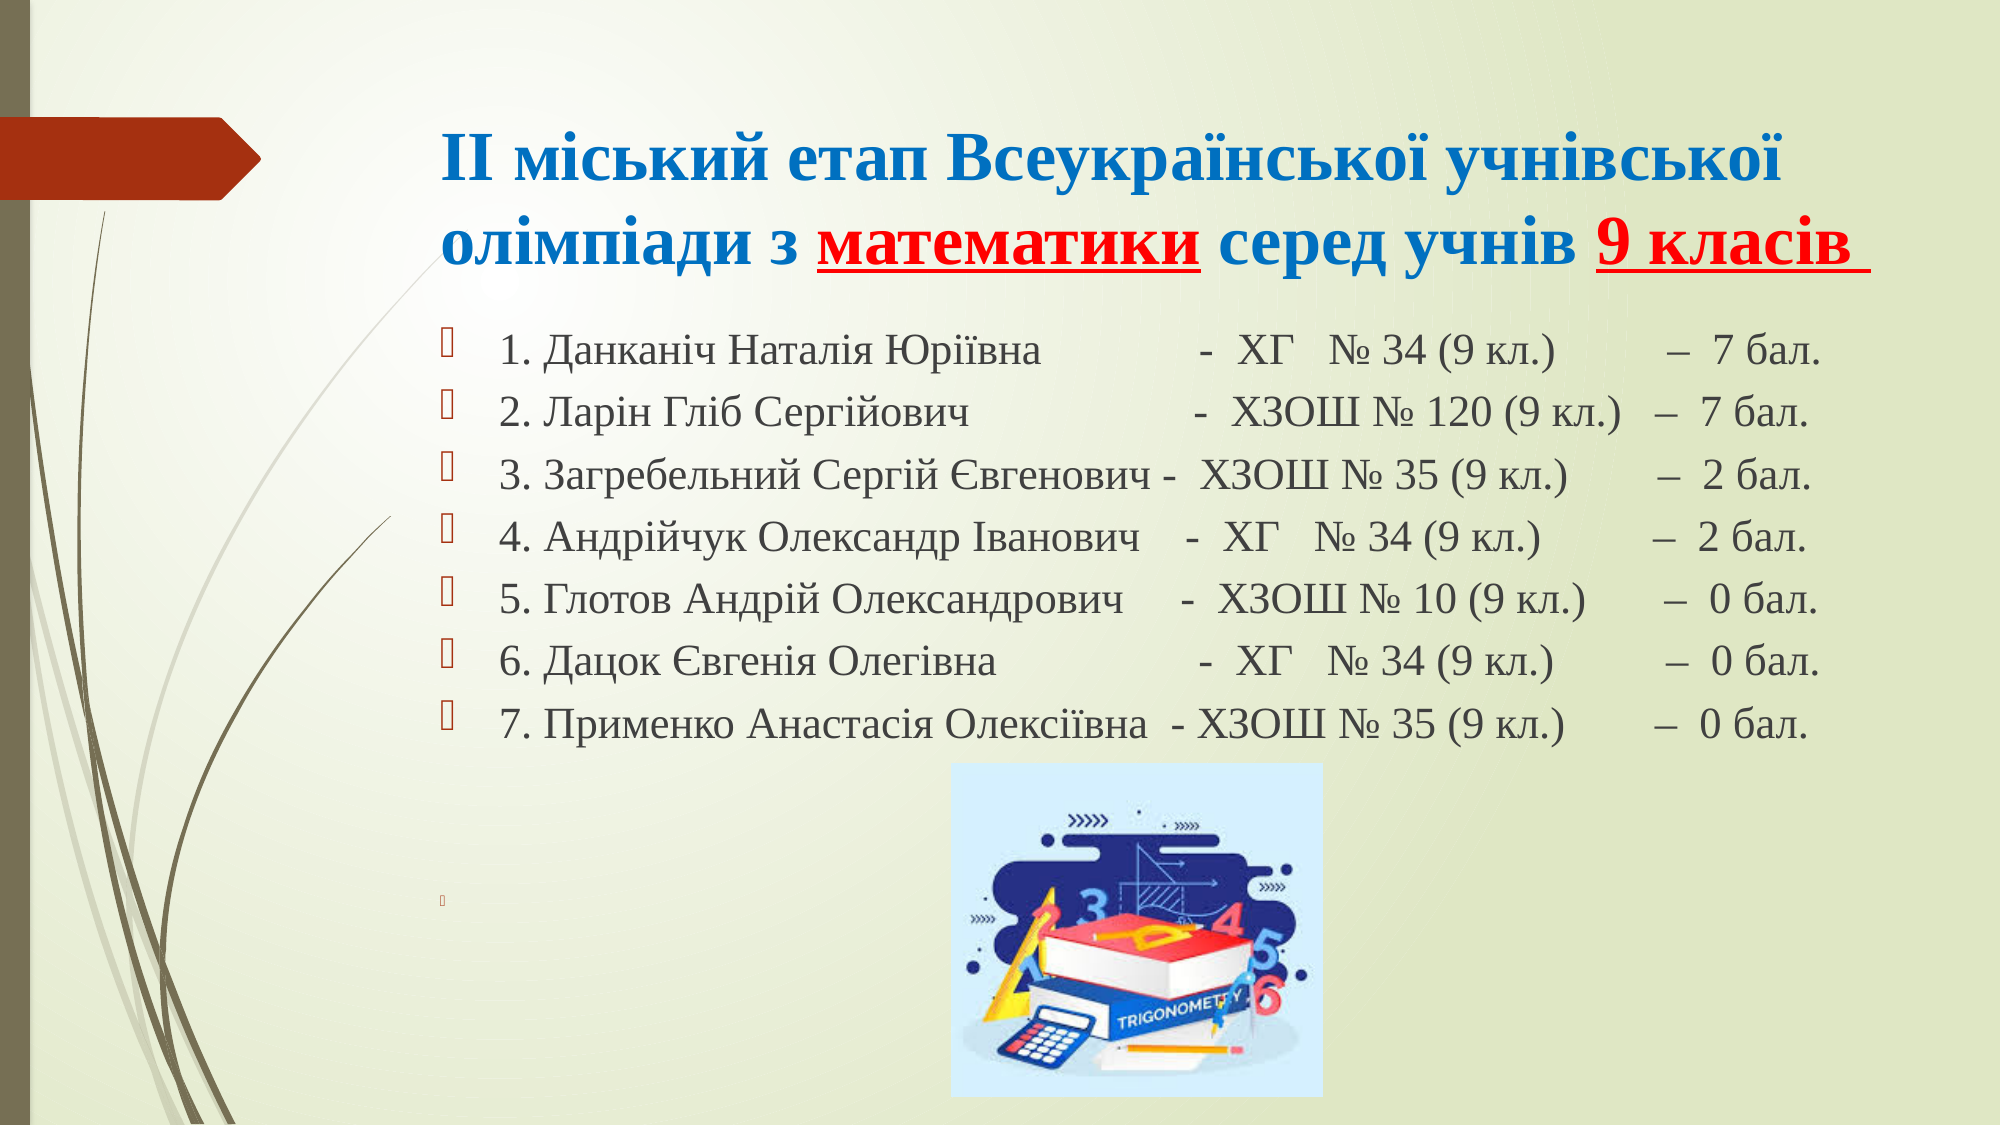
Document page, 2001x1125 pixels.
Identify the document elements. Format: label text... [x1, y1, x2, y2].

title ІІ міський етап Всеукраїнської учнівської олімпіади з математики серед учнів 9 класів [425, 102, 1888, 312]
picture [951, 763, 1323, 1097]
list 1. Данканіч Наталія Юріївна - ХГ № 34 (9 кл.) – 7 бал. 2. Ларін Гліб Сергійович - ХЗОШ № 120 (9 кл.) – 7 бал. 3. Загребельний Сергій Євгенович - ХЗОШ № 35 (9 кл.) – 2 бал. 4. Андрійчук Олександр Іванович - ХГ № 34 (9 кл.) – 2 бал. 5. Глотов Андрій Олександрович - ХЗОШ № 10 (9 кл.) – 0 бал. 6. Дацок Євгенія Олегівна - ХГ № 34 (9 кл.) – 0 бал. 7. Применко Анастасія Олексіївна - ХЗОШ № 35 (9 кл.) – 0 бал. [424, 312, 1888, 1020]
